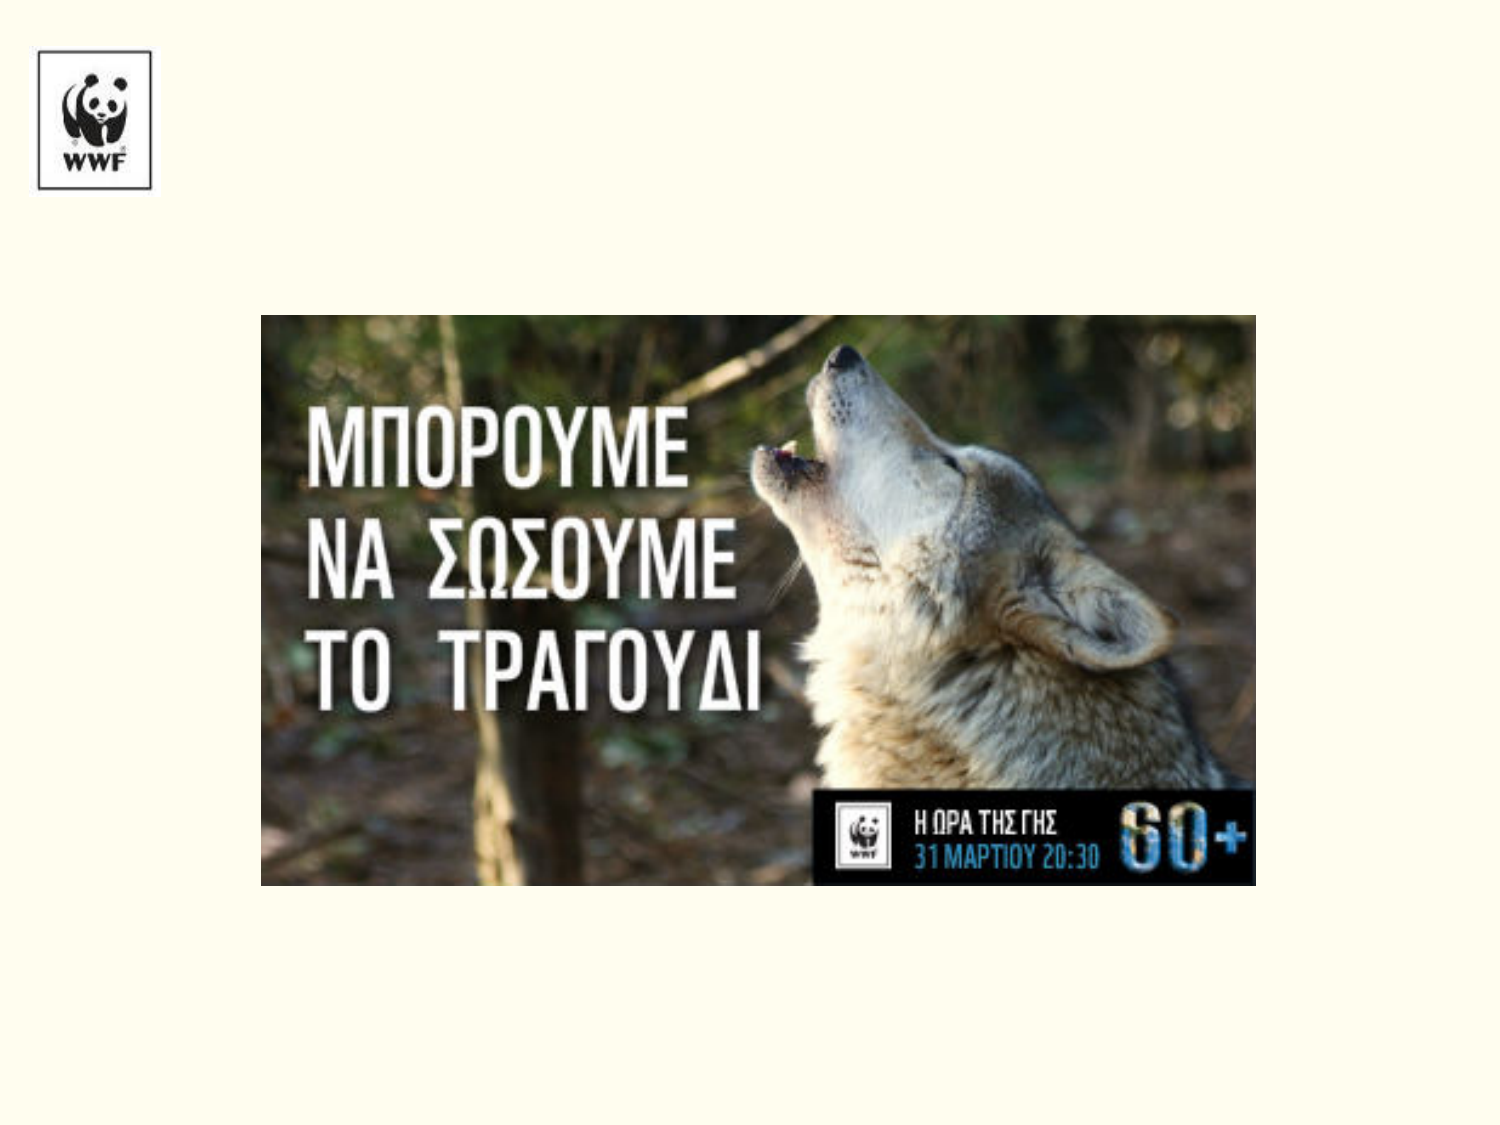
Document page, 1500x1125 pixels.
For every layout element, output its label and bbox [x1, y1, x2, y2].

picture [260, 315, 1256, 886]
picture [29, 46, 161, 197]
